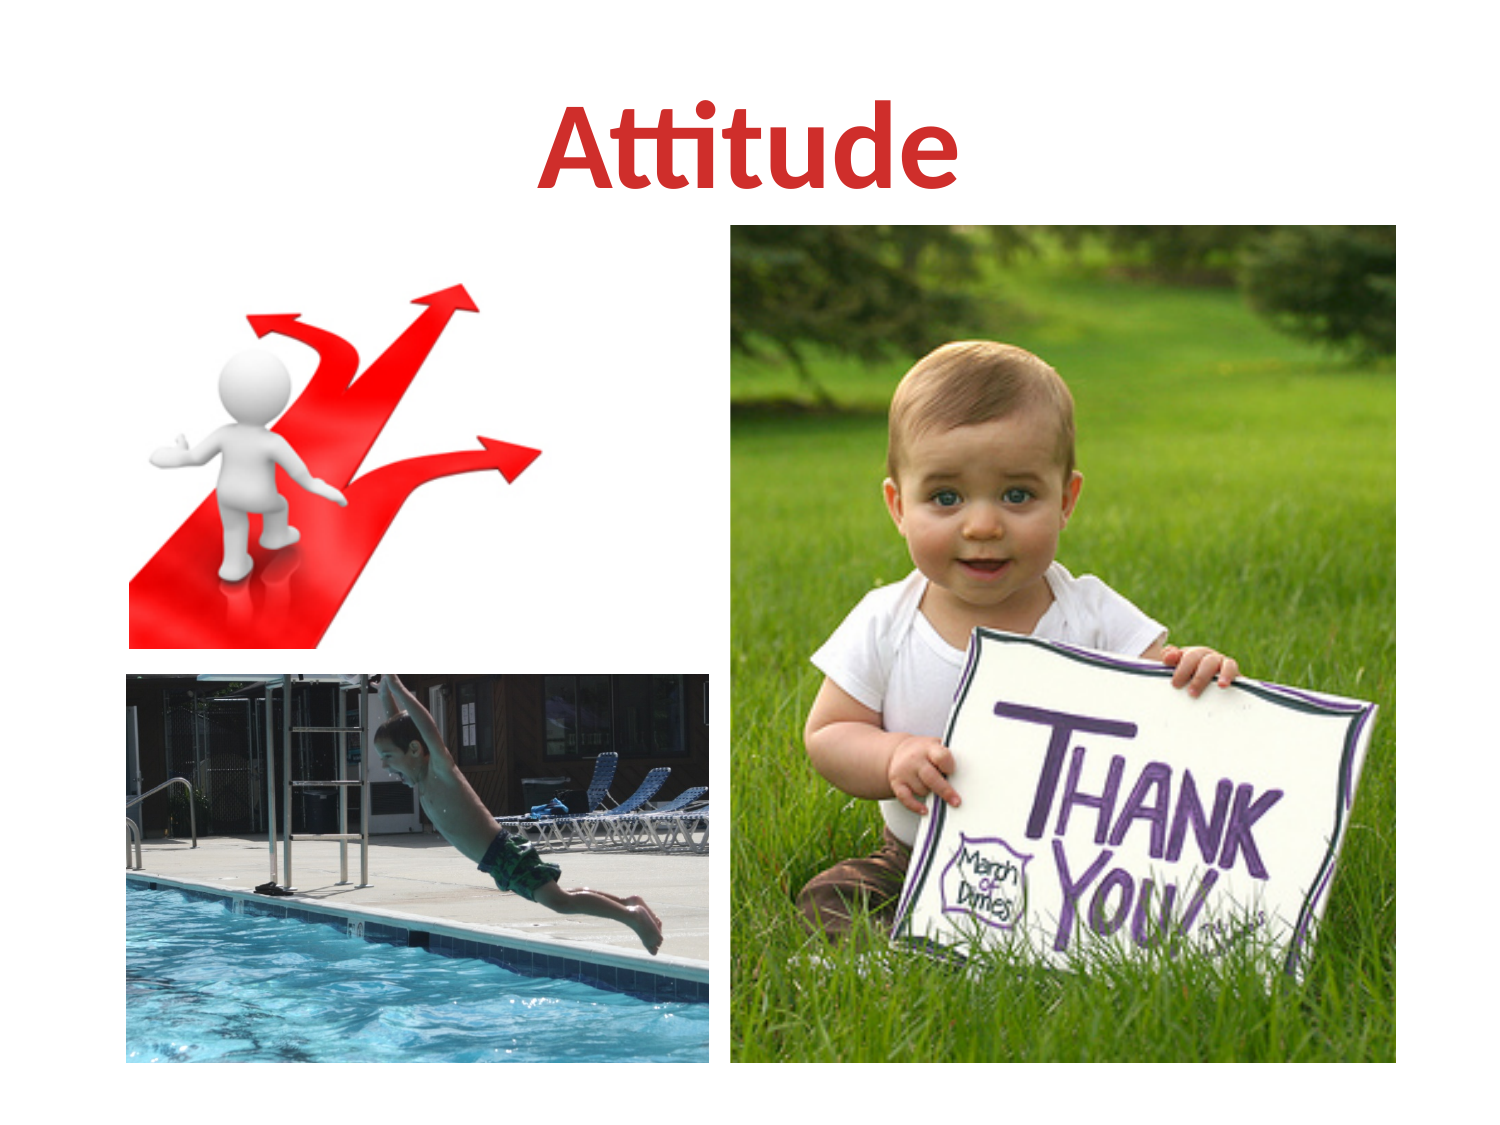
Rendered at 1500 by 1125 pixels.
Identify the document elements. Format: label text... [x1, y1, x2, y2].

picture [126, 674, 709, 1063]
title Attitude [75, 45, 1425, 233]
picture [730, 224, 1397, 1063]
picture [129, 224, 556, 649]
